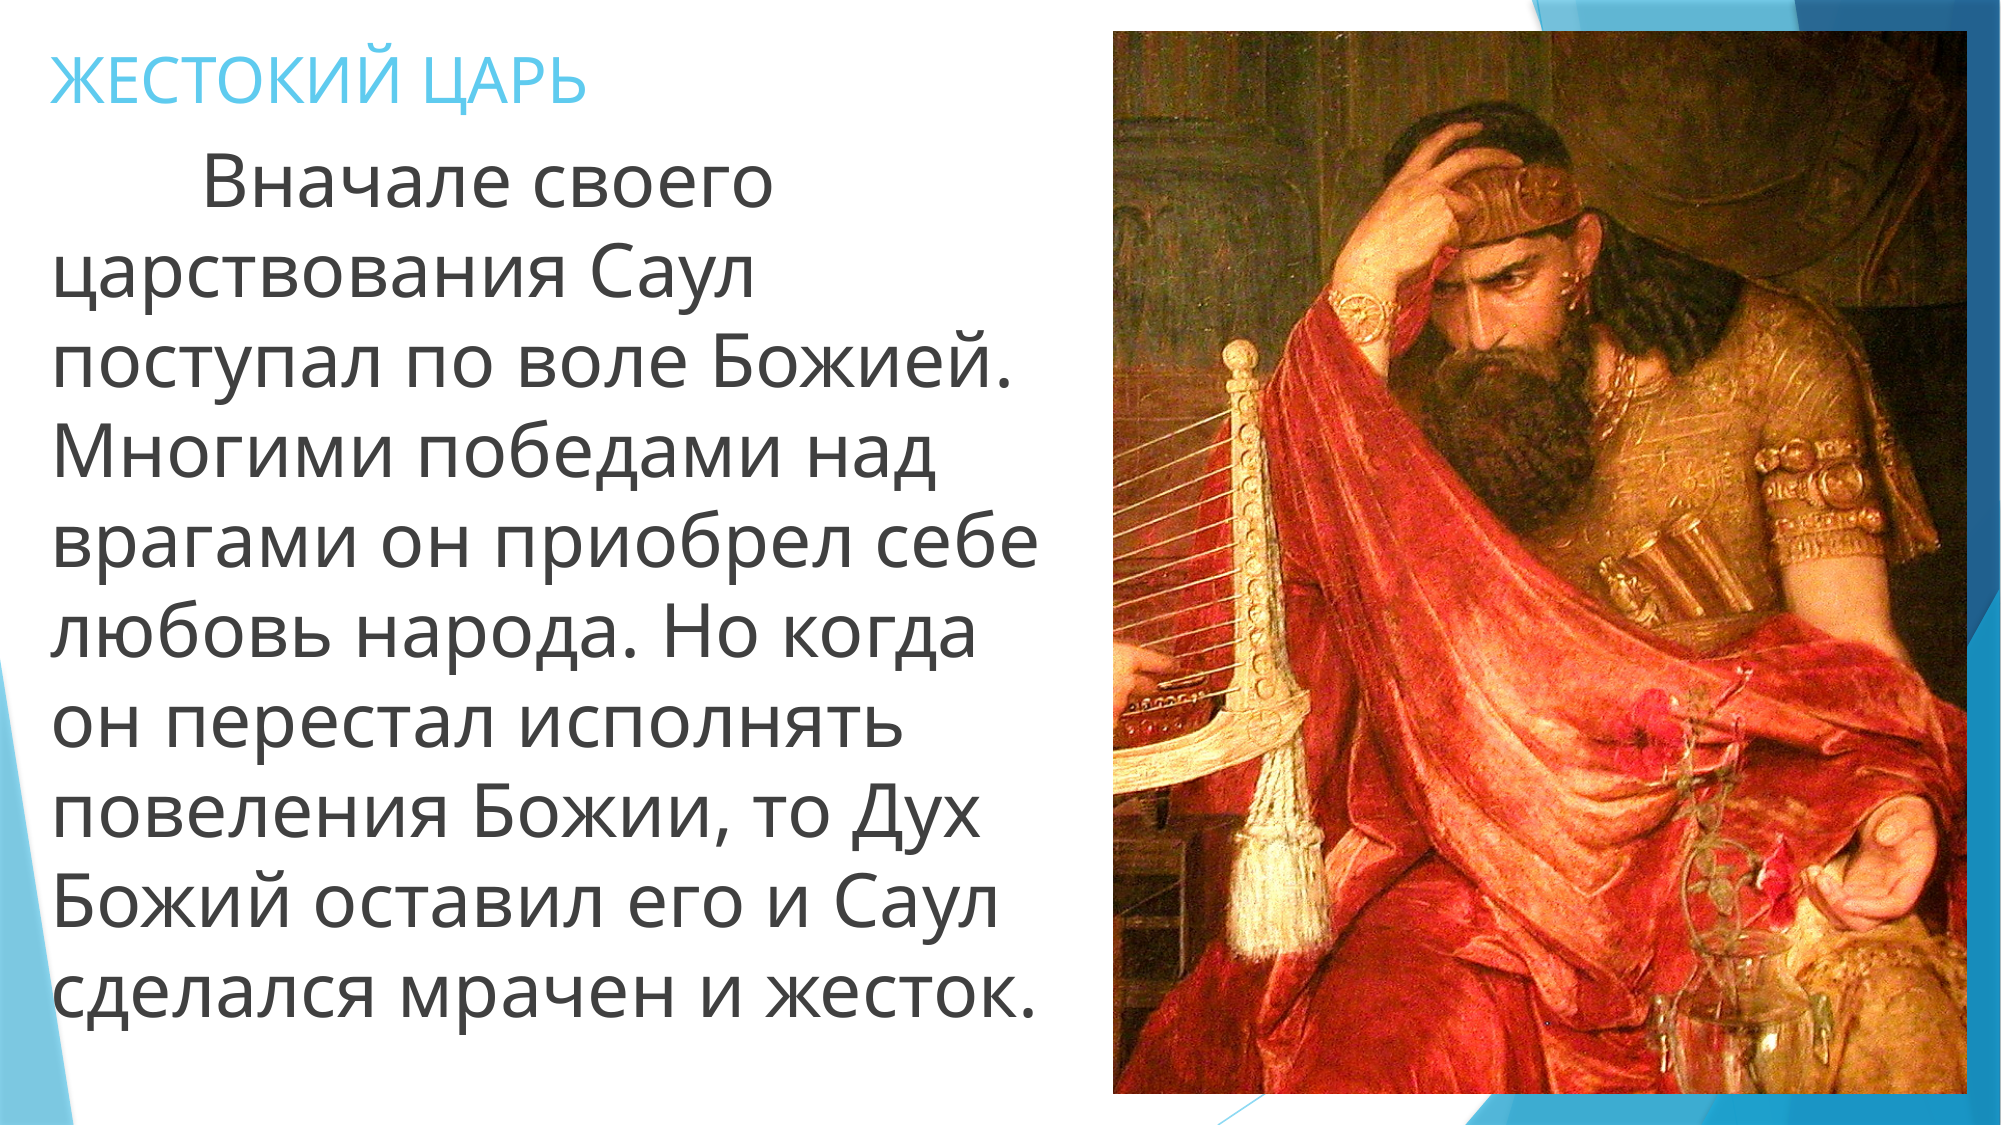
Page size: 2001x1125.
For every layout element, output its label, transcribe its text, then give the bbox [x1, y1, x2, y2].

title ЖЕСТОКИЙ ЦАРЬ [35, 30, 674, 124]
picture [1112, 31, 1968, 1095]
list Вначале своего царствования Саул поступал по воле Божией. Многими победами над врагами он приобрел себе любовь народа. Но когда он перестал исполнять повеления Божии, то Дух Божий оставил его и Саул сделался мрачен и жесток. [35, 124, 1095, 1094]
